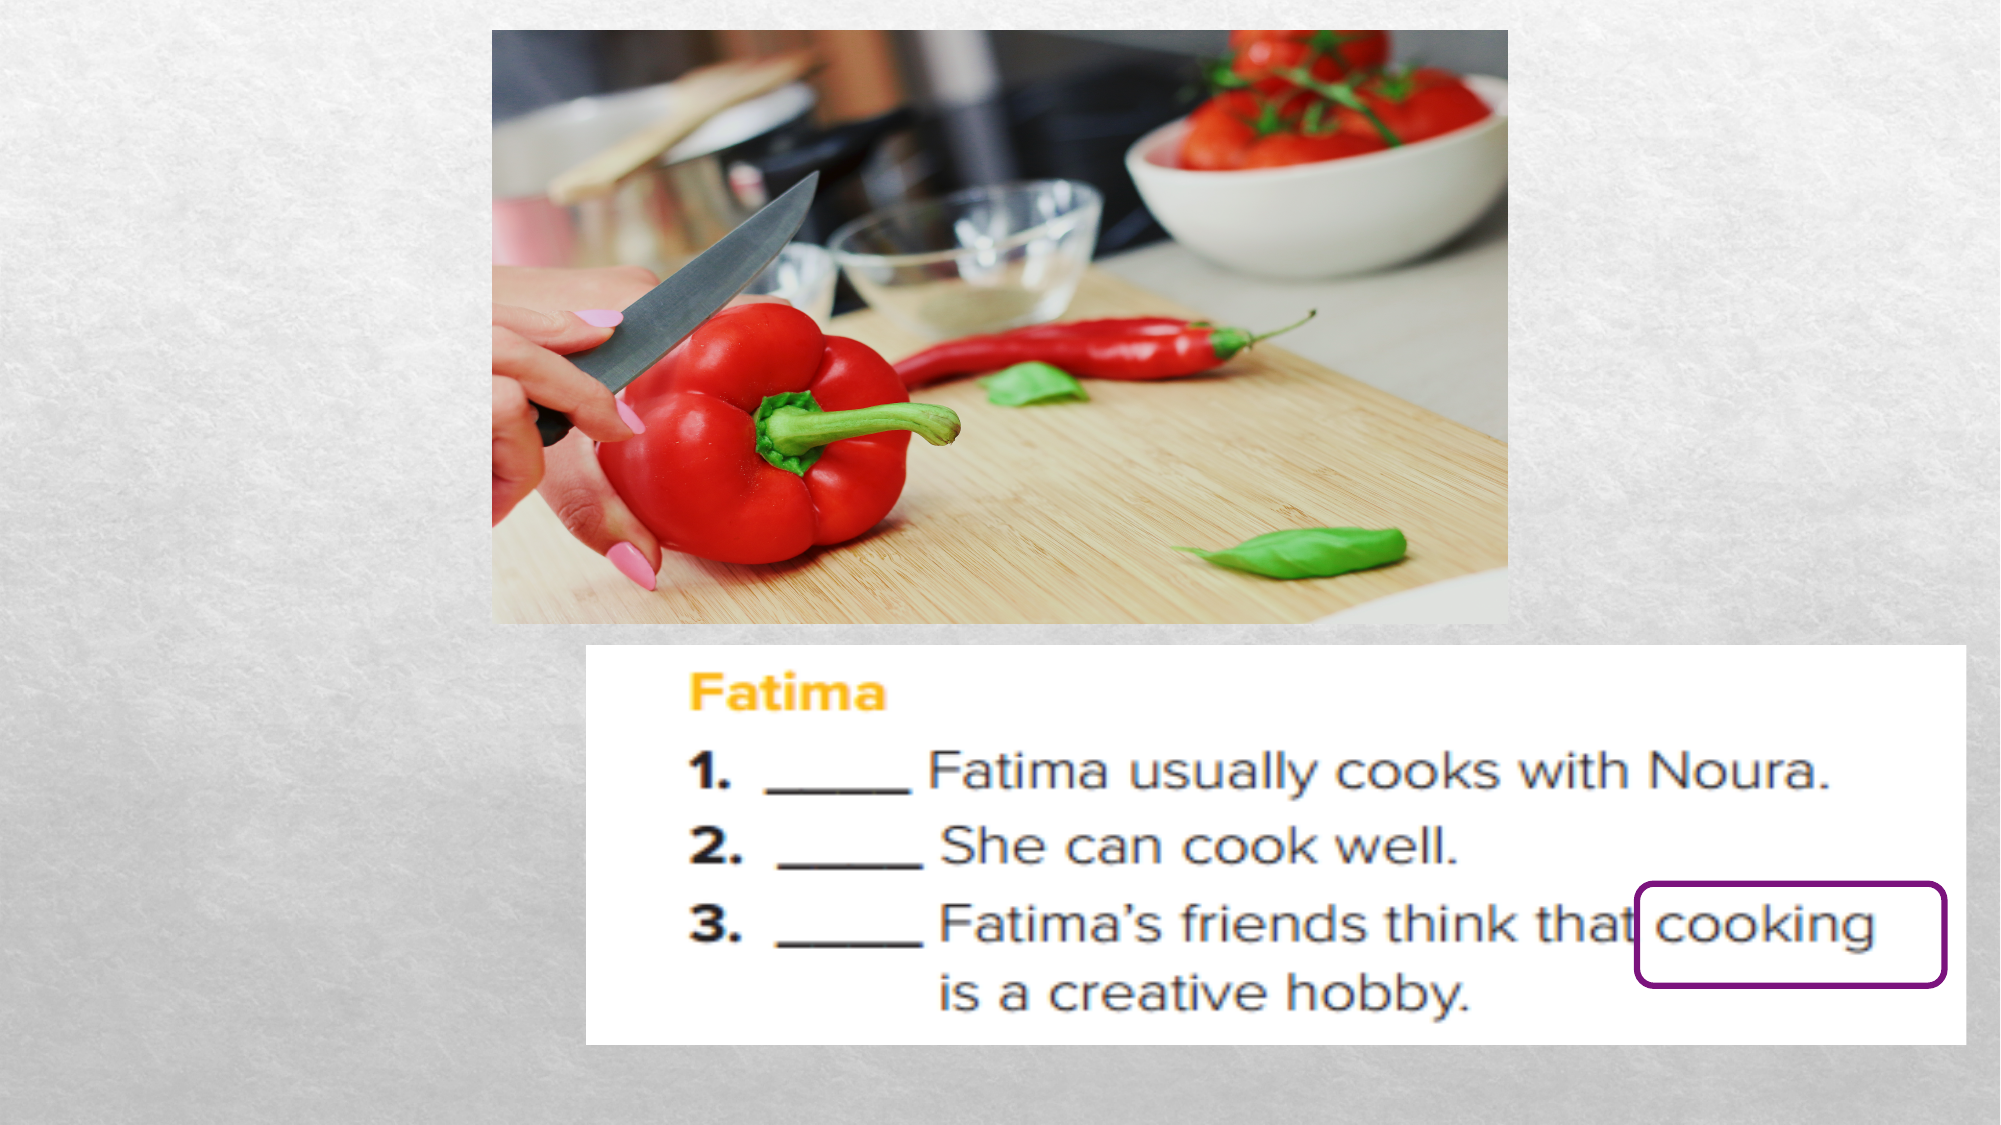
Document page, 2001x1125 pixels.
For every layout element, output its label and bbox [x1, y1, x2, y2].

picture [585, 645, 1967, 1045]
picture [491, 30, 1509, 624]
